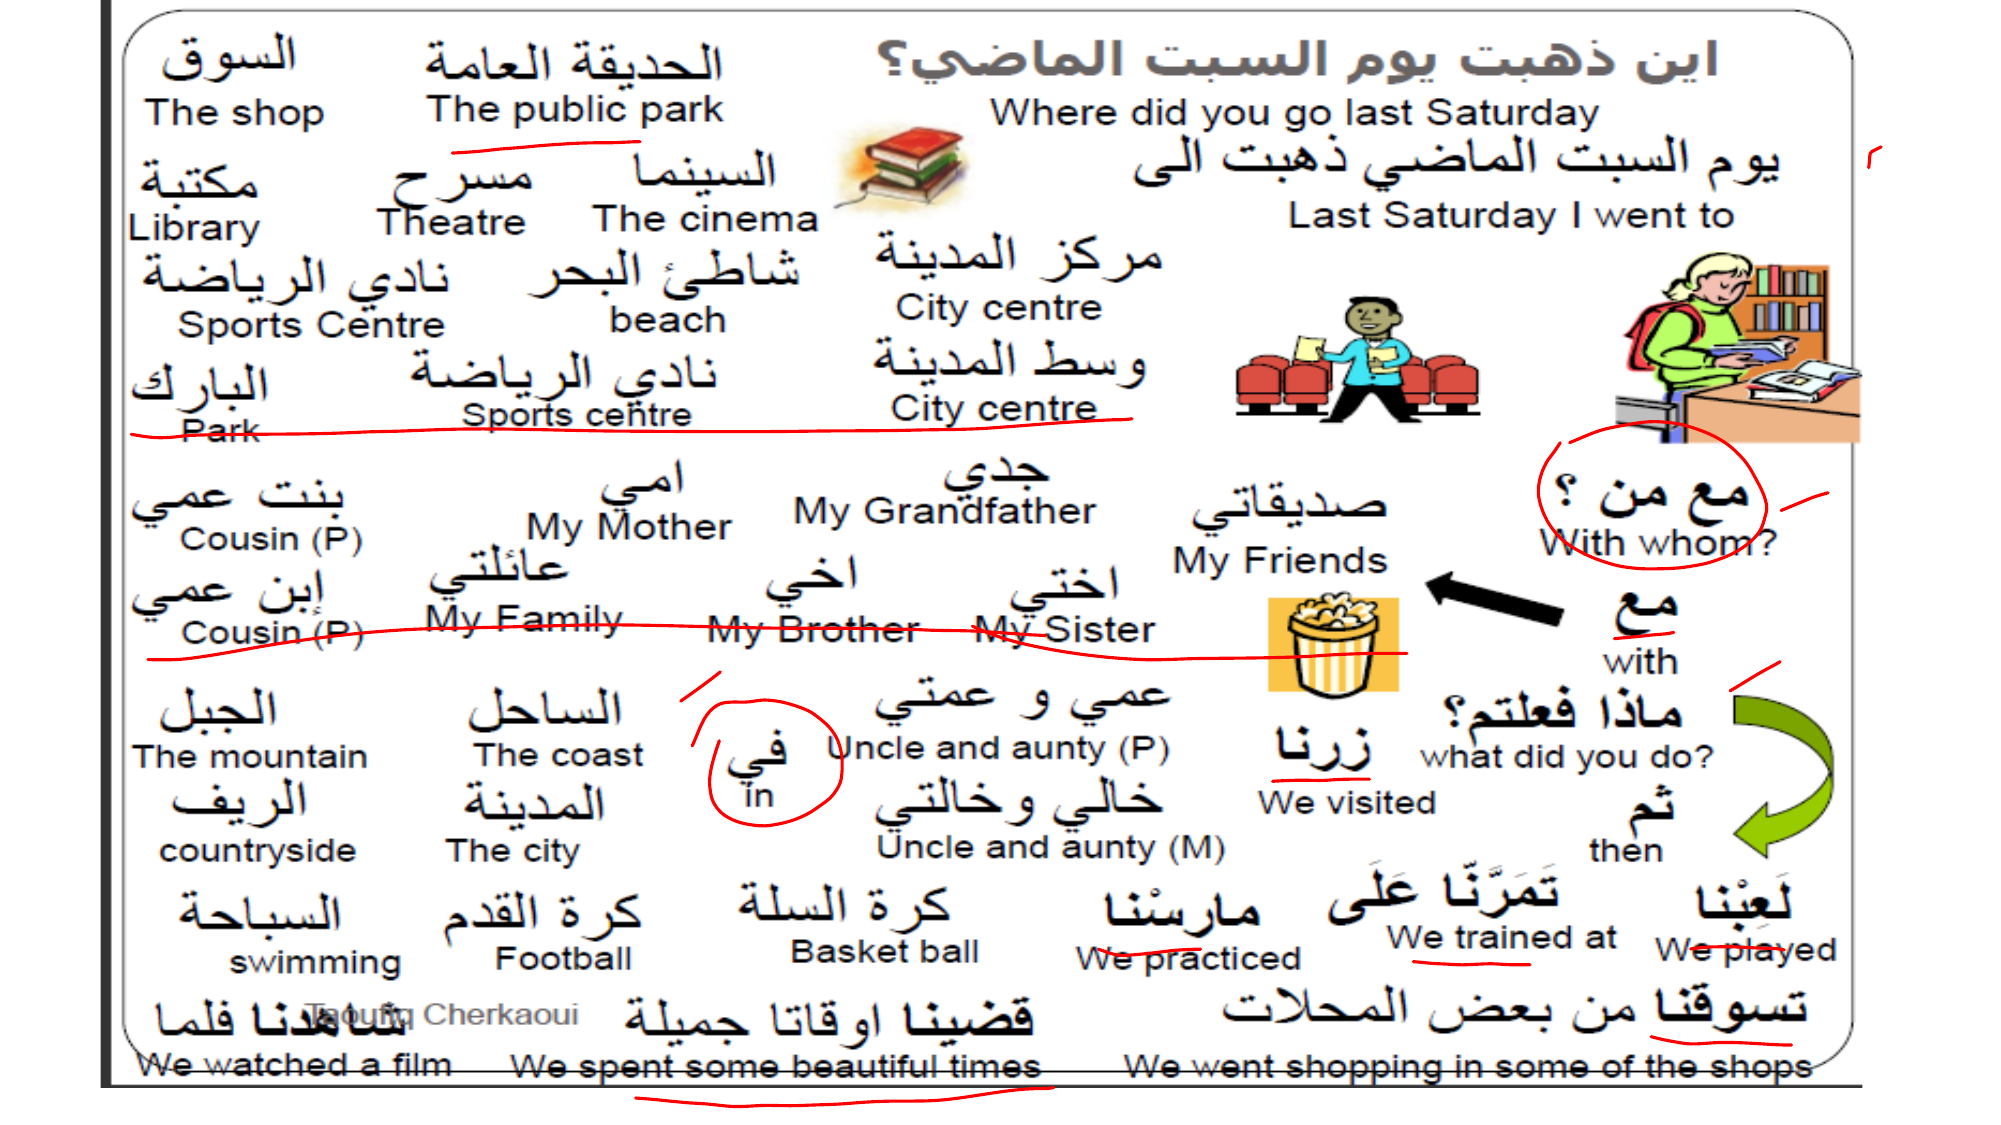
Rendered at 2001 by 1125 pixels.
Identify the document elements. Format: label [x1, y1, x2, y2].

picture [100, 0, 1863, 1088]
